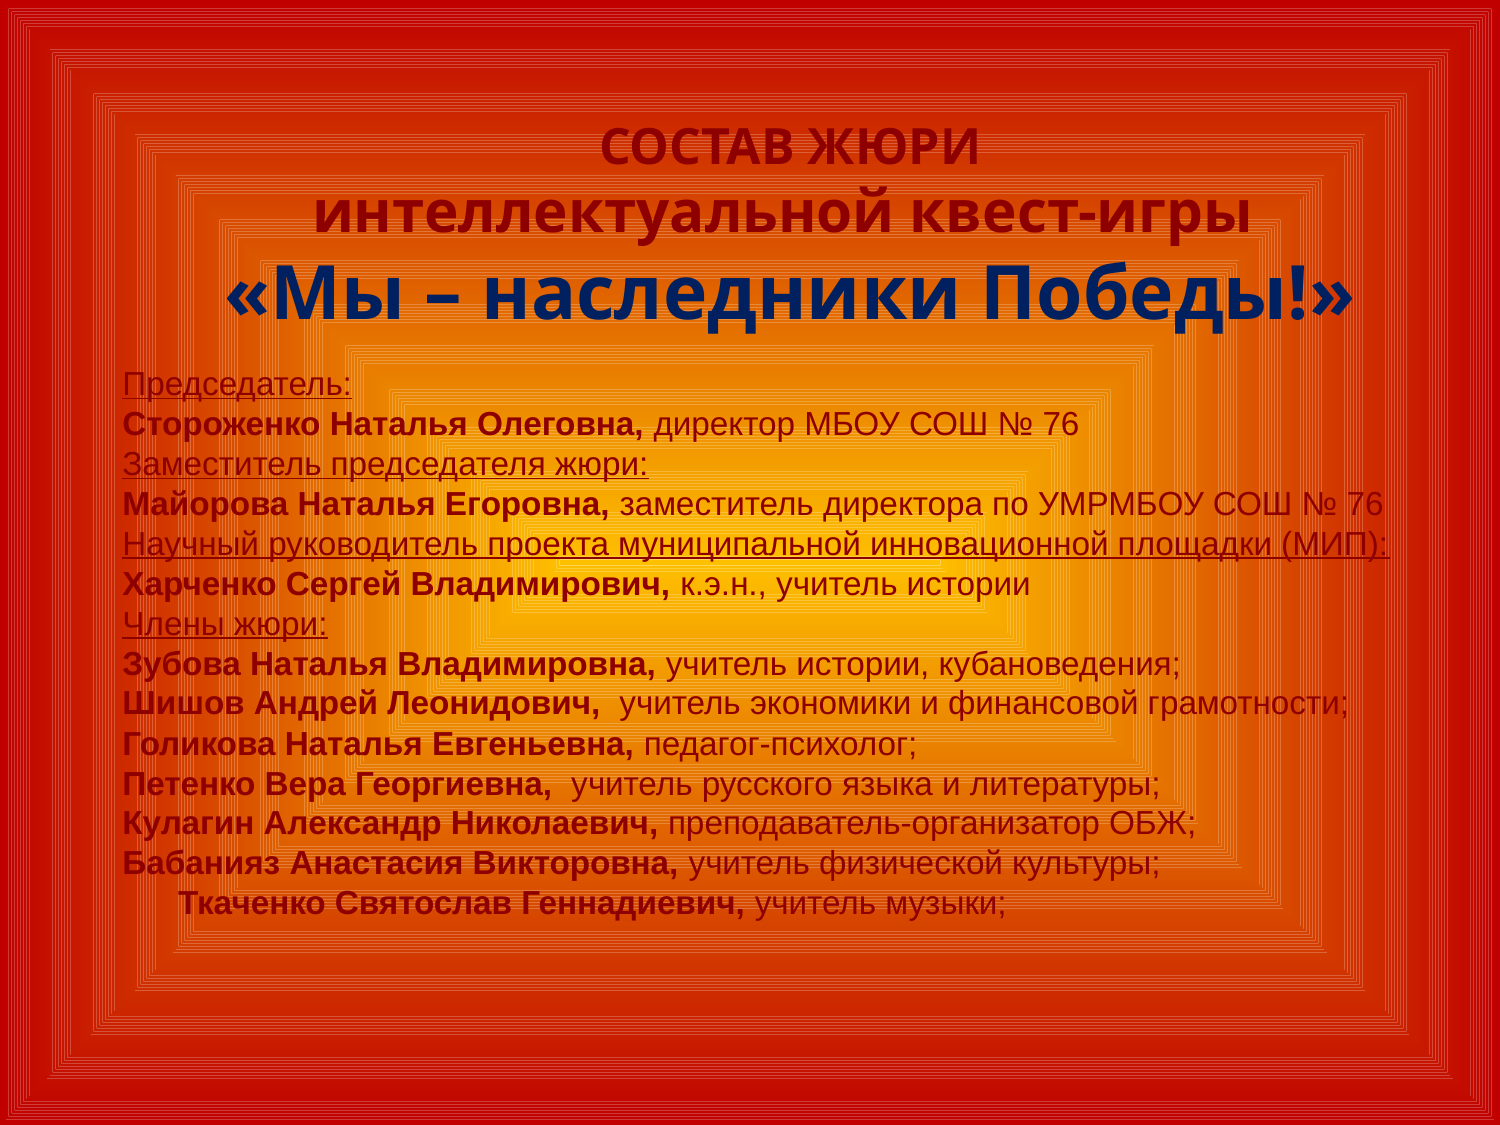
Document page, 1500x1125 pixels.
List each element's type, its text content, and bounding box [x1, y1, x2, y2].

text_box Председатель: Стороженко Наталья Олеговна, директор МБОУ СОШ № 76 Заместитель председателя жюри: Майорова Наталья Егоровна, заместитель директора по УМРМБОУ СОШ № 76 Научный руководитель проекта муниципальной инновационной площадки (МИП): Харченко Сергей Владимирович, к.э.н., учитель истории Члены жюри: Зубова Наталья Владимировна, учитель истории, кубановедения; Шишов Андрей Леонидович, учитель экономики и финансовой грамотности; Голикова Наталья Евгеньевна, педагог-психолог; Петенко Вера Георгиевна, учитель русского языка и литературы; Кулагин Александр Николаевич, преподаватель-организатор ОБЖ; Бабанияз Анастасия Викторовна, учитель физической культуры; Ткаченко Святослав Геннадиевич, учитель музыки; [70, 354, 1418, 929]
text_box СОСТАВ ЖЮРИ интеллектуальной квест-игры «Мы – наследники Победы!» [43, 106, 1500, 342]
